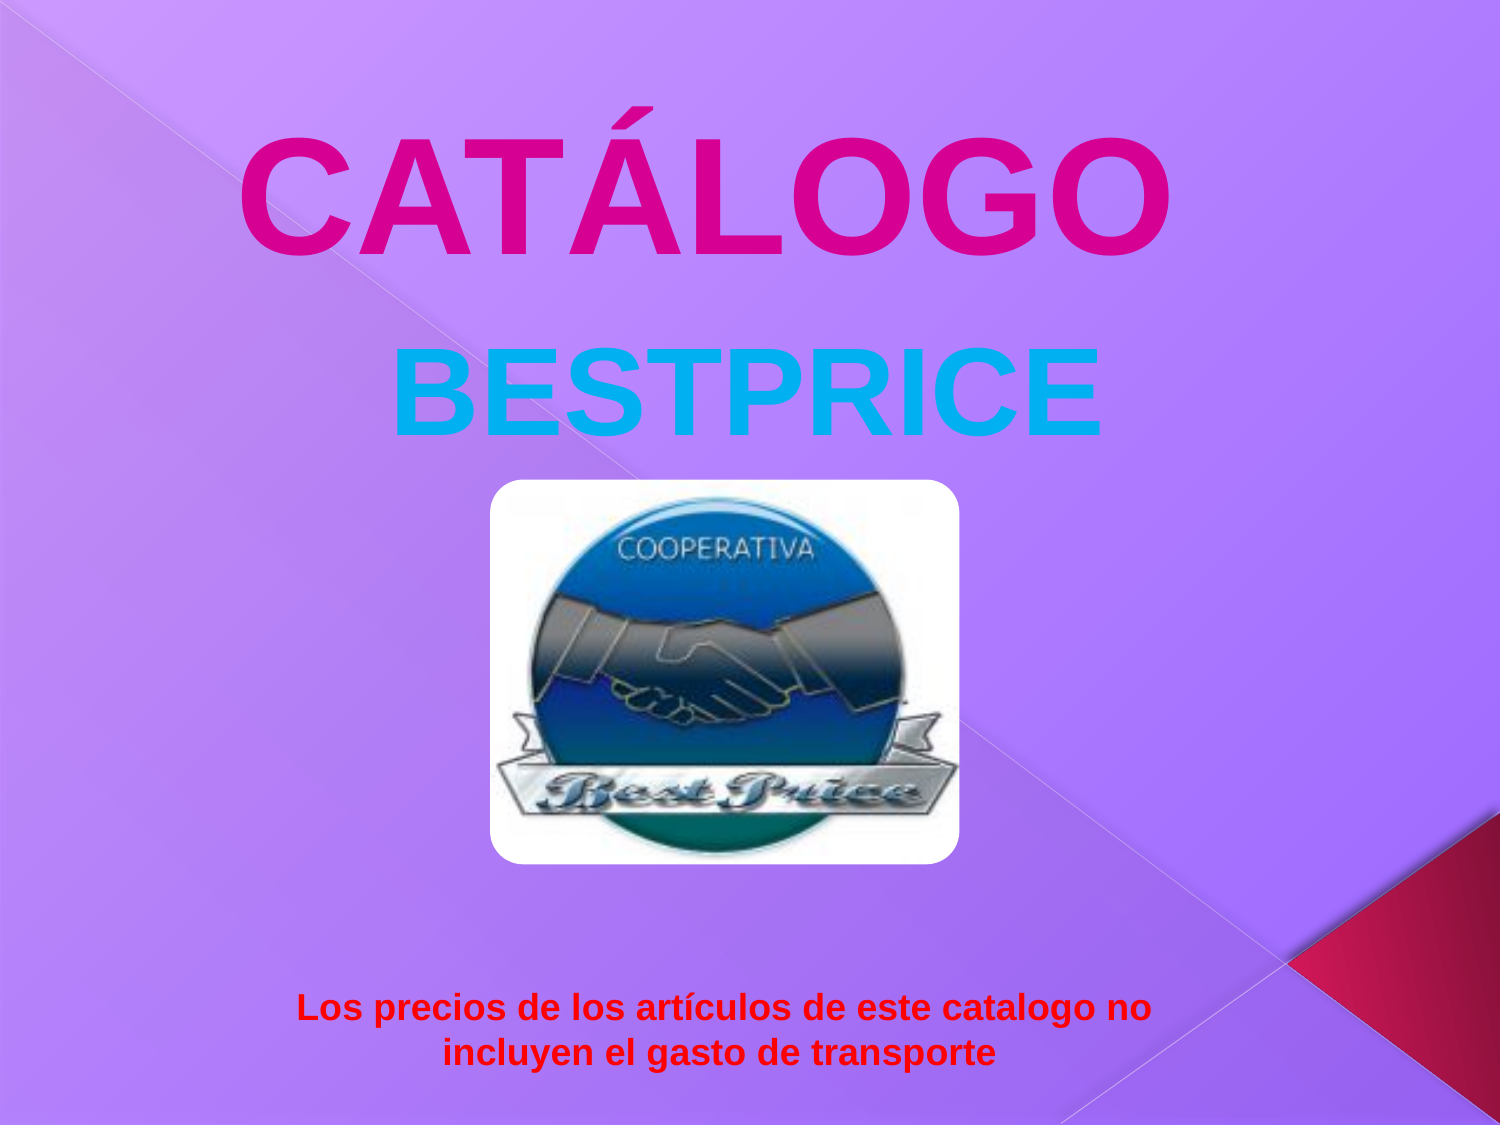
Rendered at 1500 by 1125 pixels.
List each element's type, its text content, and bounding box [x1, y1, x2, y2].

picture [489, 479, 960, 865]
subtitle BESTPRICE [369, 302, 1132, 526]
title CATÁLOGO [5, 54, 1328, 296]
text_box Los precios de los artículos de este catalogo no incluyen el gasto de transporte [222, 975, 1227, 1081]
